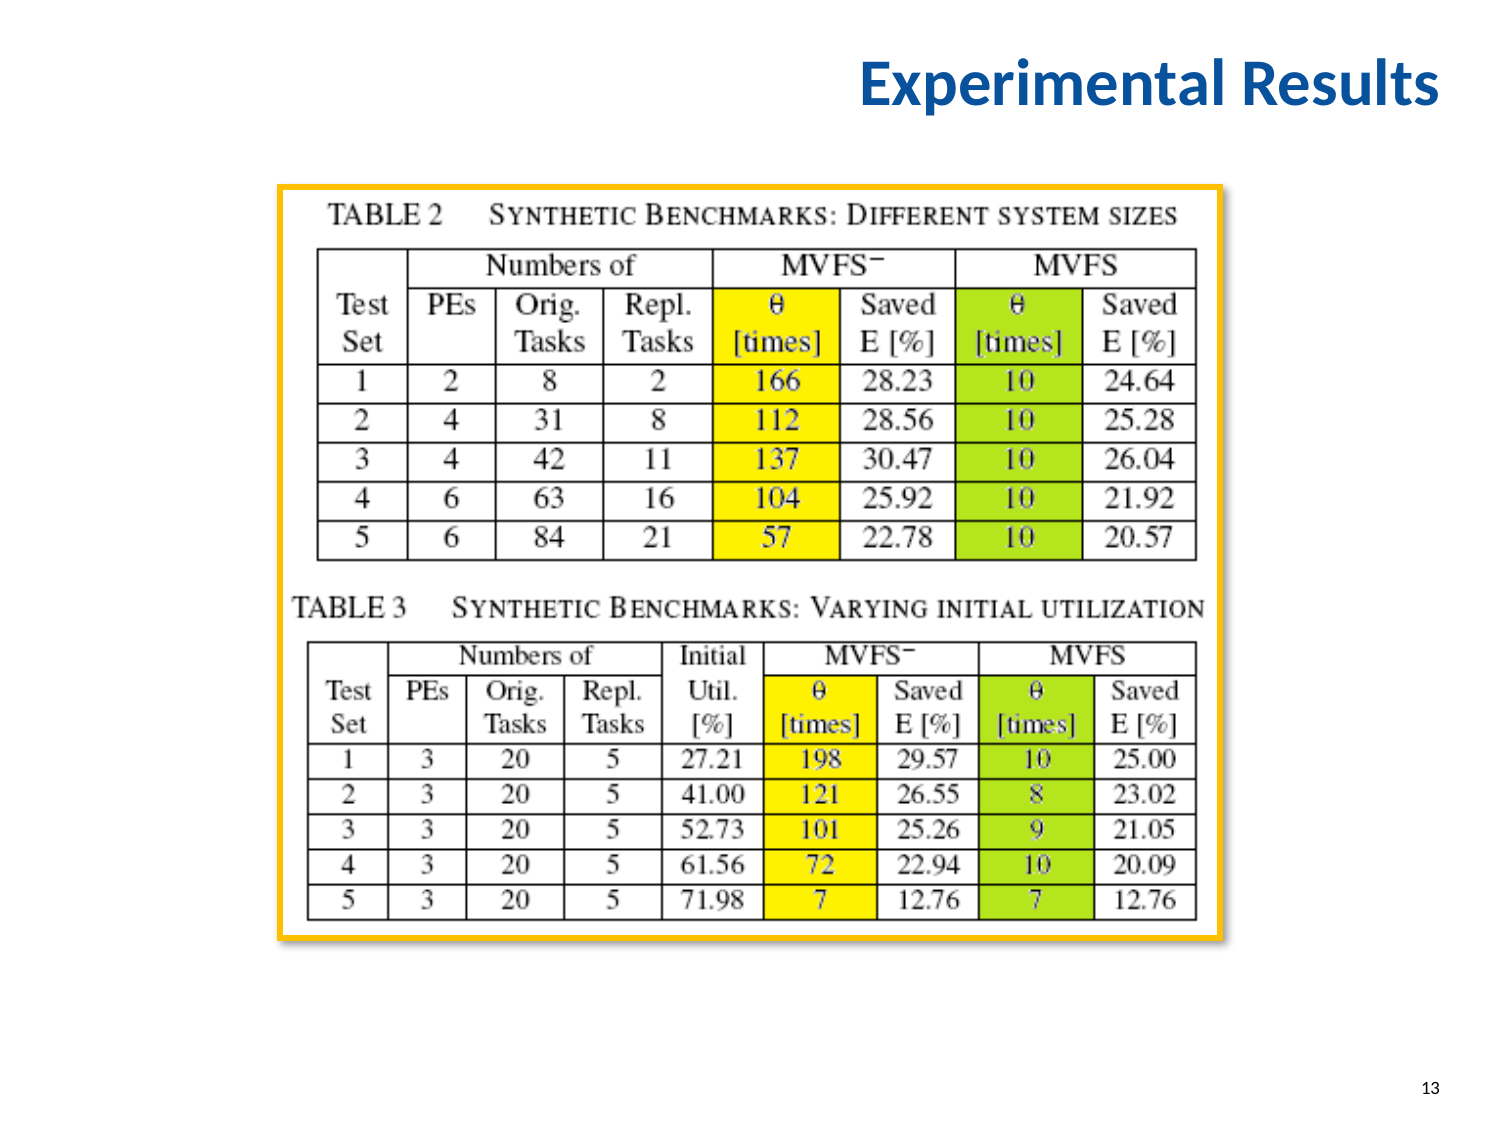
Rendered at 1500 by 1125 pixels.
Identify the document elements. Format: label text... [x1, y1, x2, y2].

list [282, 189, 1218, 935]
title Experimental Results [58, 0, 1442, 119]
